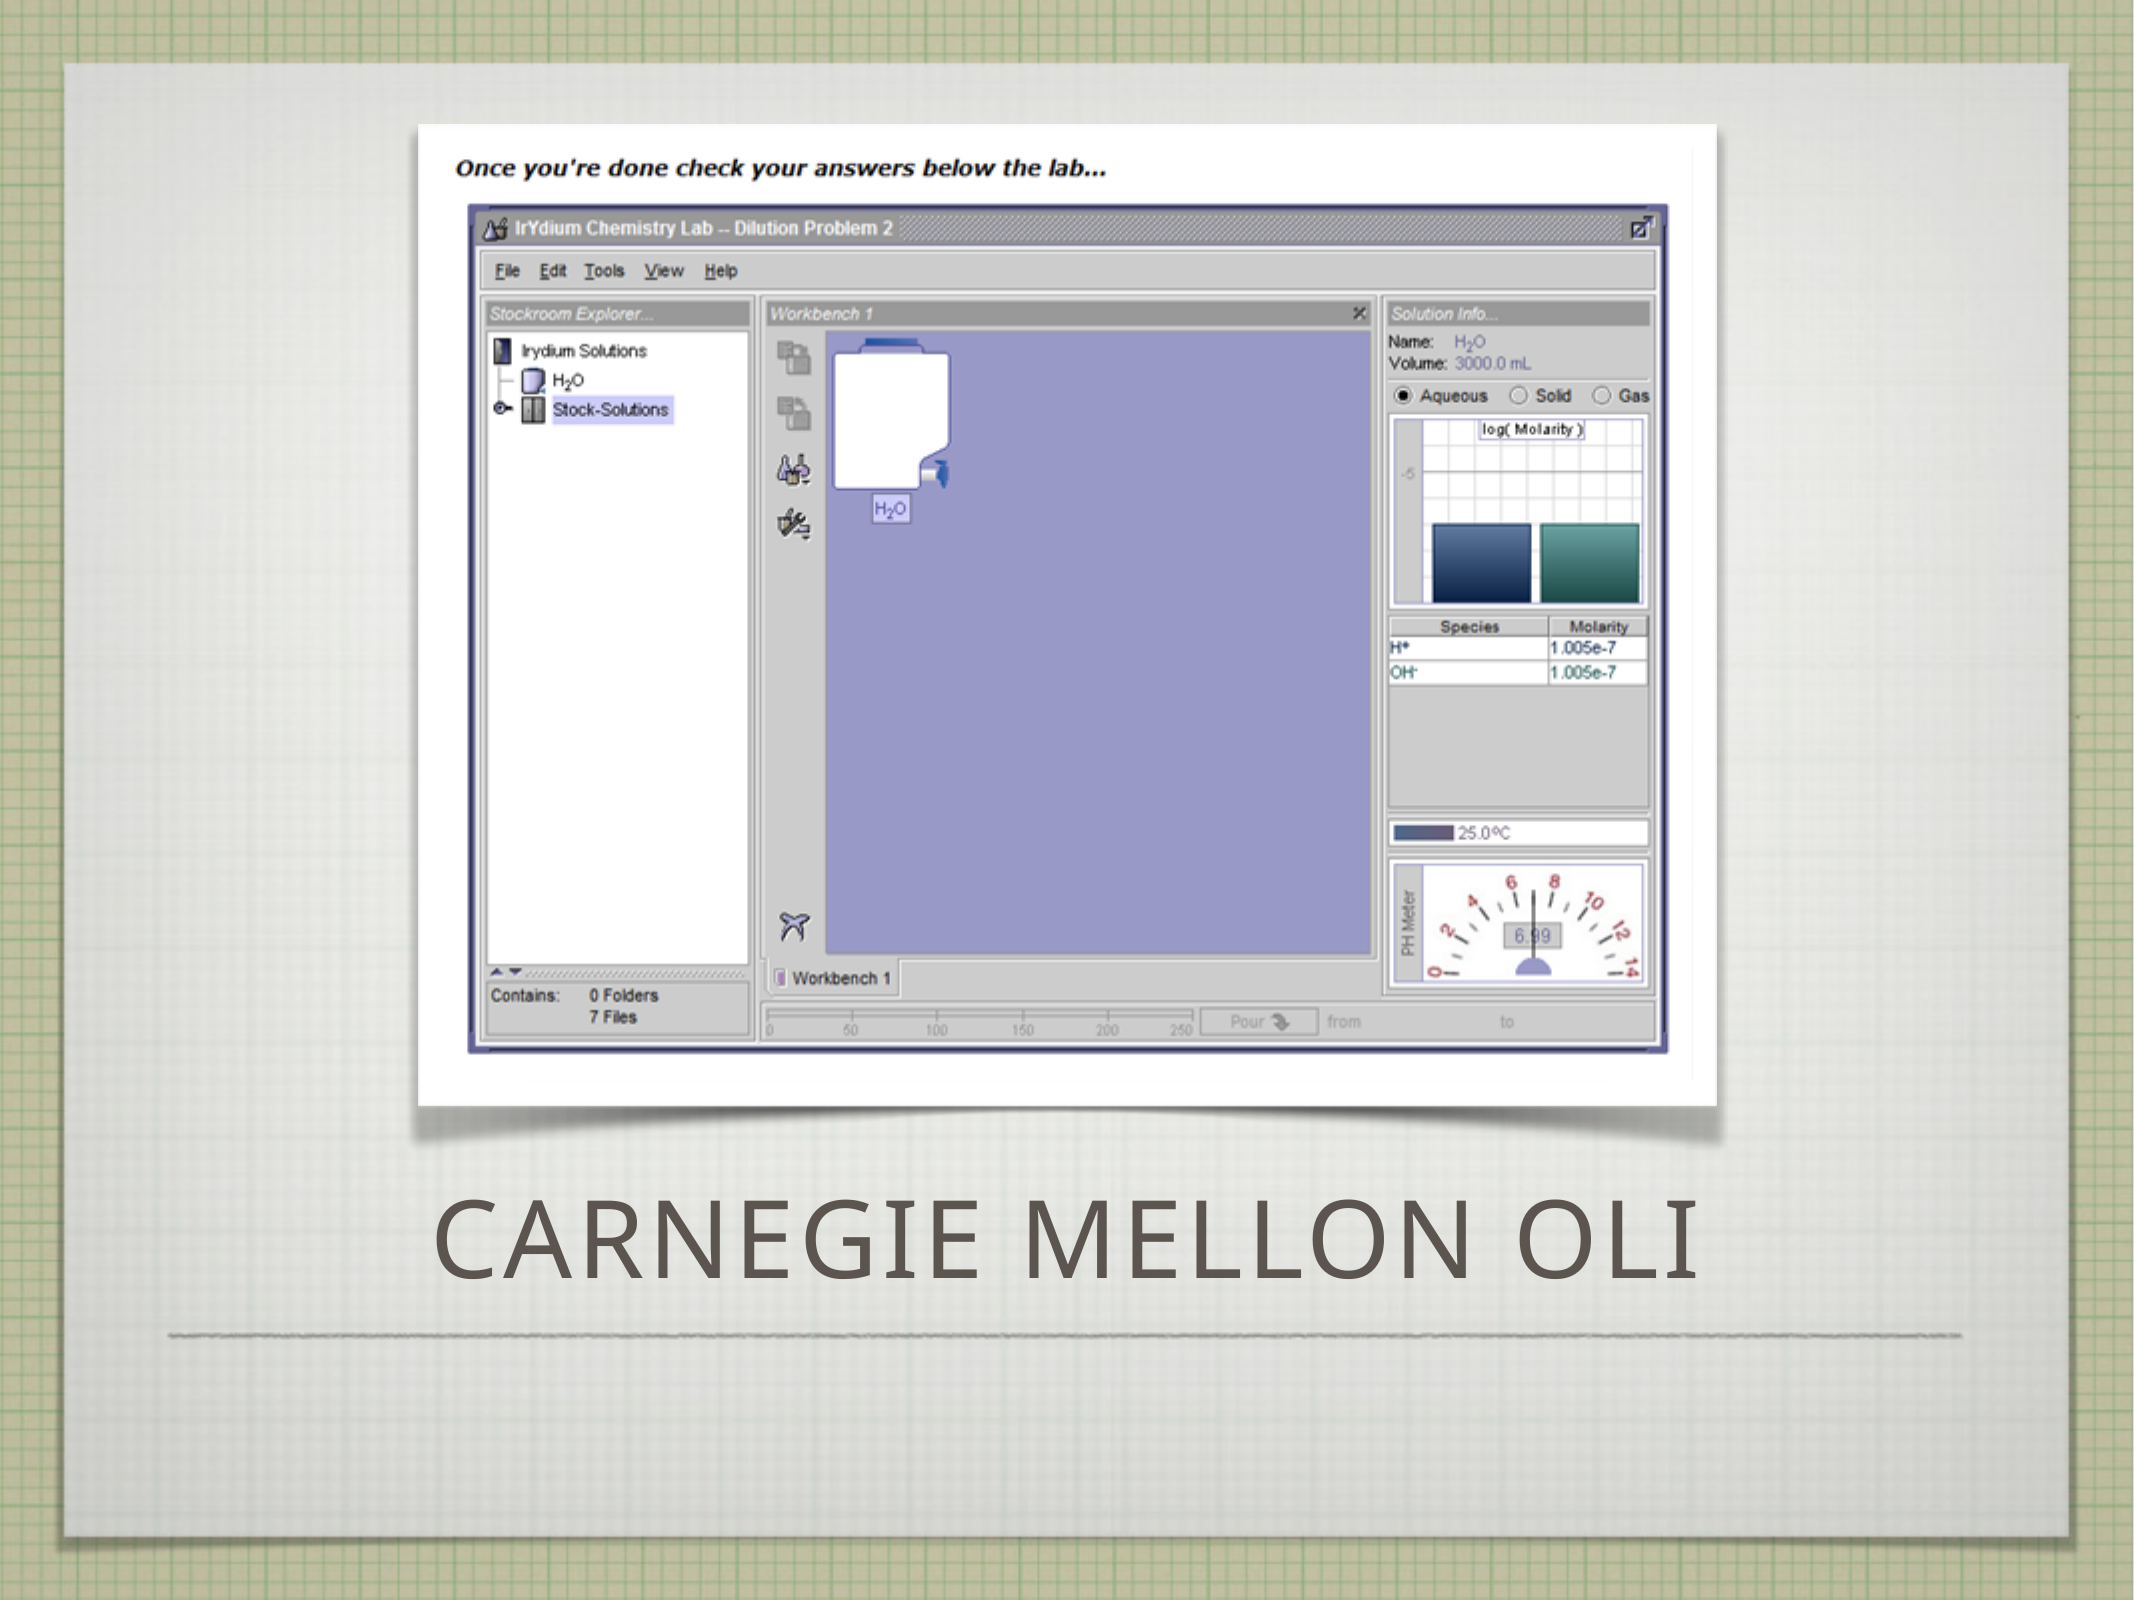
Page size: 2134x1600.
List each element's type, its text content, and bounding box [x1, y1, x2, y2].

picture [0, 0, 2134, 1600]
title Carnegie Mellon OLI [170, 1141, 1963, 1309]
